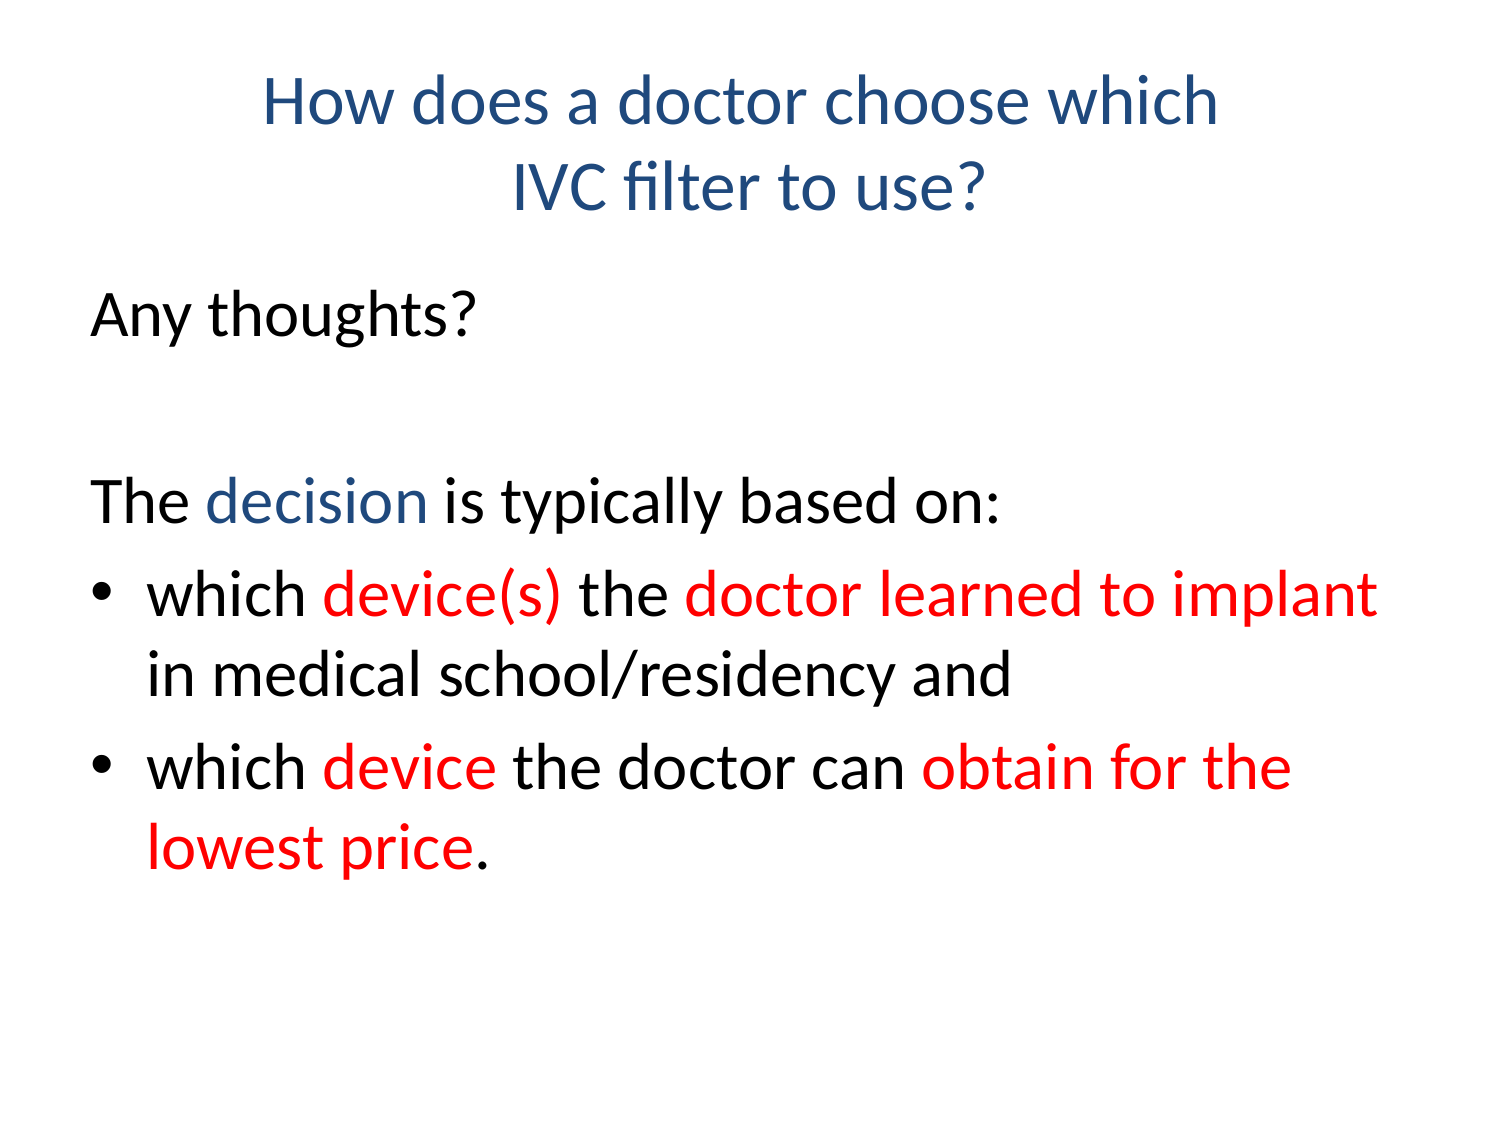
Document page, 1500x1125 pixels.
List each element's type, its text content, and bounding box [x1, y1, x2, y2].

list Any thoughts? The decision is typically based on: which device(s) the doctor learned to implant in medical school/residency and which device the doctor can obtain for the lowest price. [75, 262, 1425, 1005]
title How does a doctor choose which IVC filter to use? [75, 45, 1425, 233]
